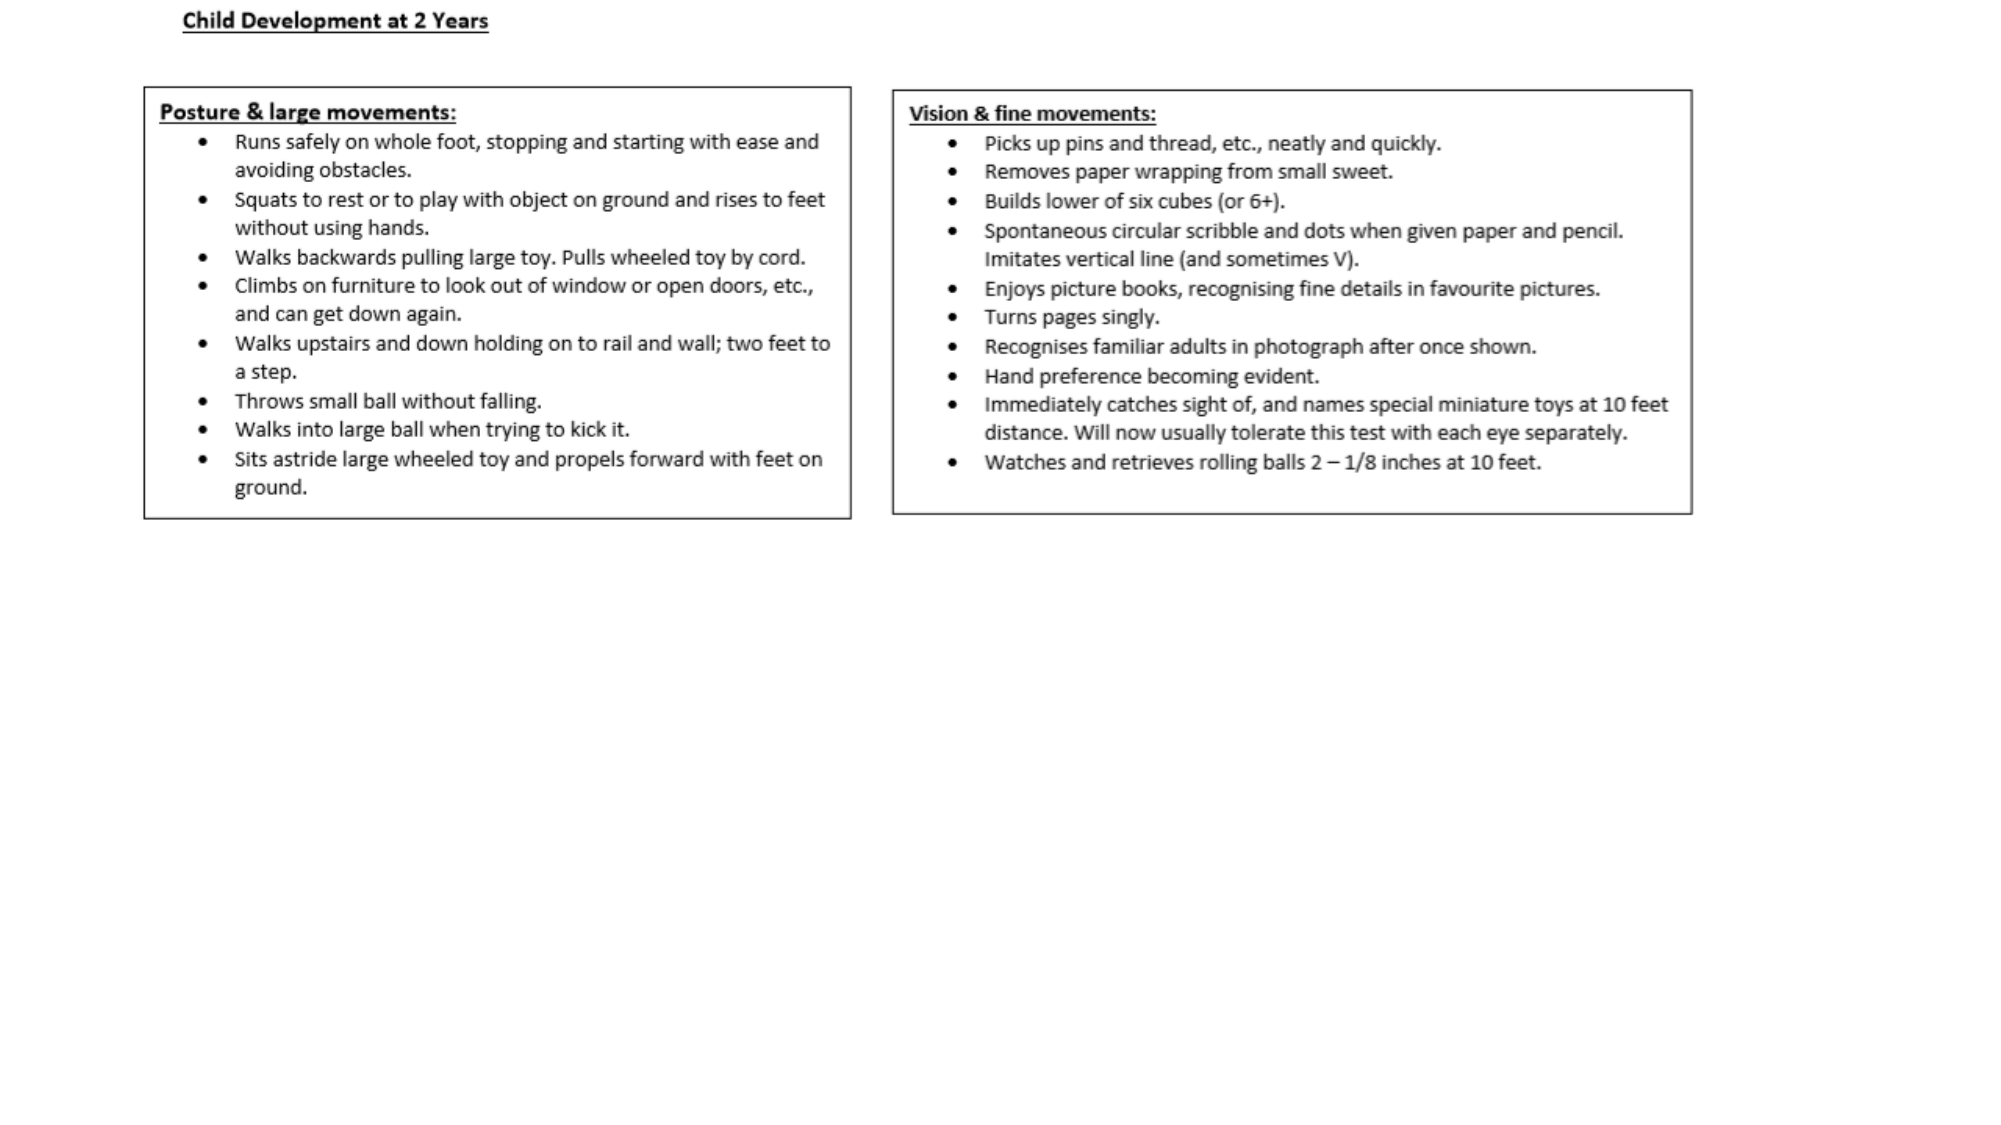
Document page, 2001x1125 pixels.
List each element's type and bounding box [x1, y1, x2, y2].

picture [111, 0, 1743, 564]
